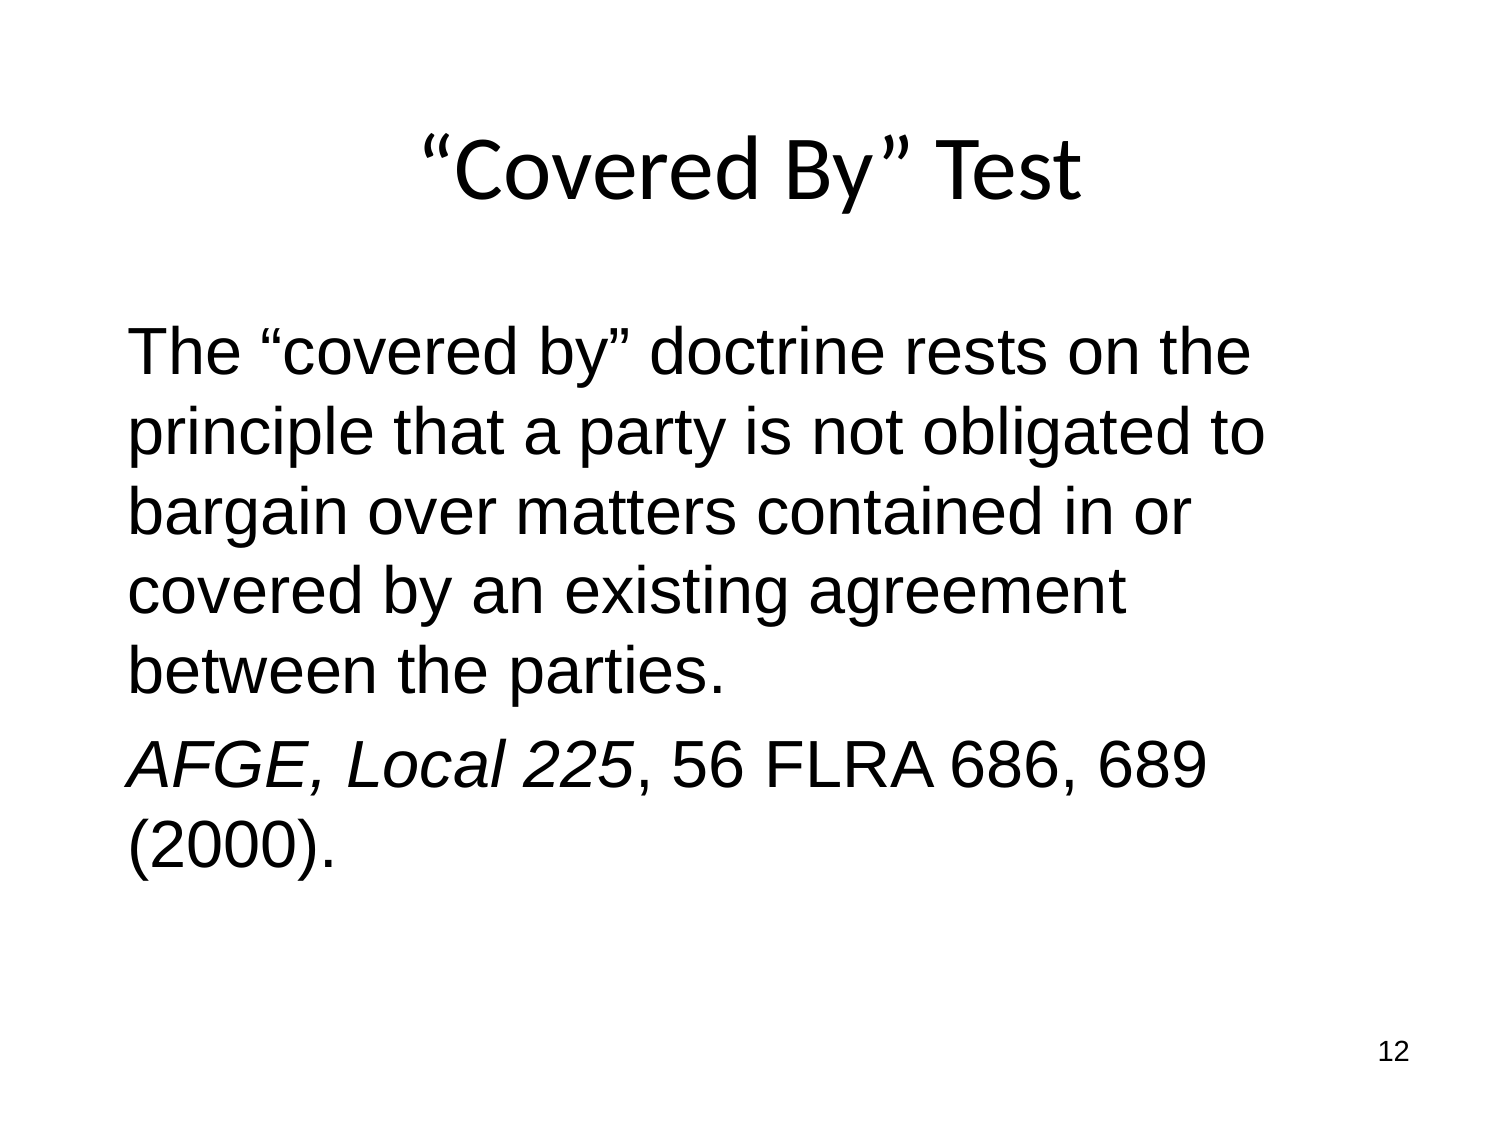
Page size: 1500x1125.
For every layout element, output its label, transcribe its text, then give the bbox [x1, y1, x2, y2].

slide_number 12 [1074, 1024, 1426, 1103]
title “Covered By” Test [112, 37, 1388, 288]
list The “covered by” doctrine rests on the principle that a party is not obligated to bargain over matters contained in or covered by an existing agreement between the parties. AFGE, Local 225, 56 FLRA 686, 689 (2000). [112, 299, 1388, 1019]
